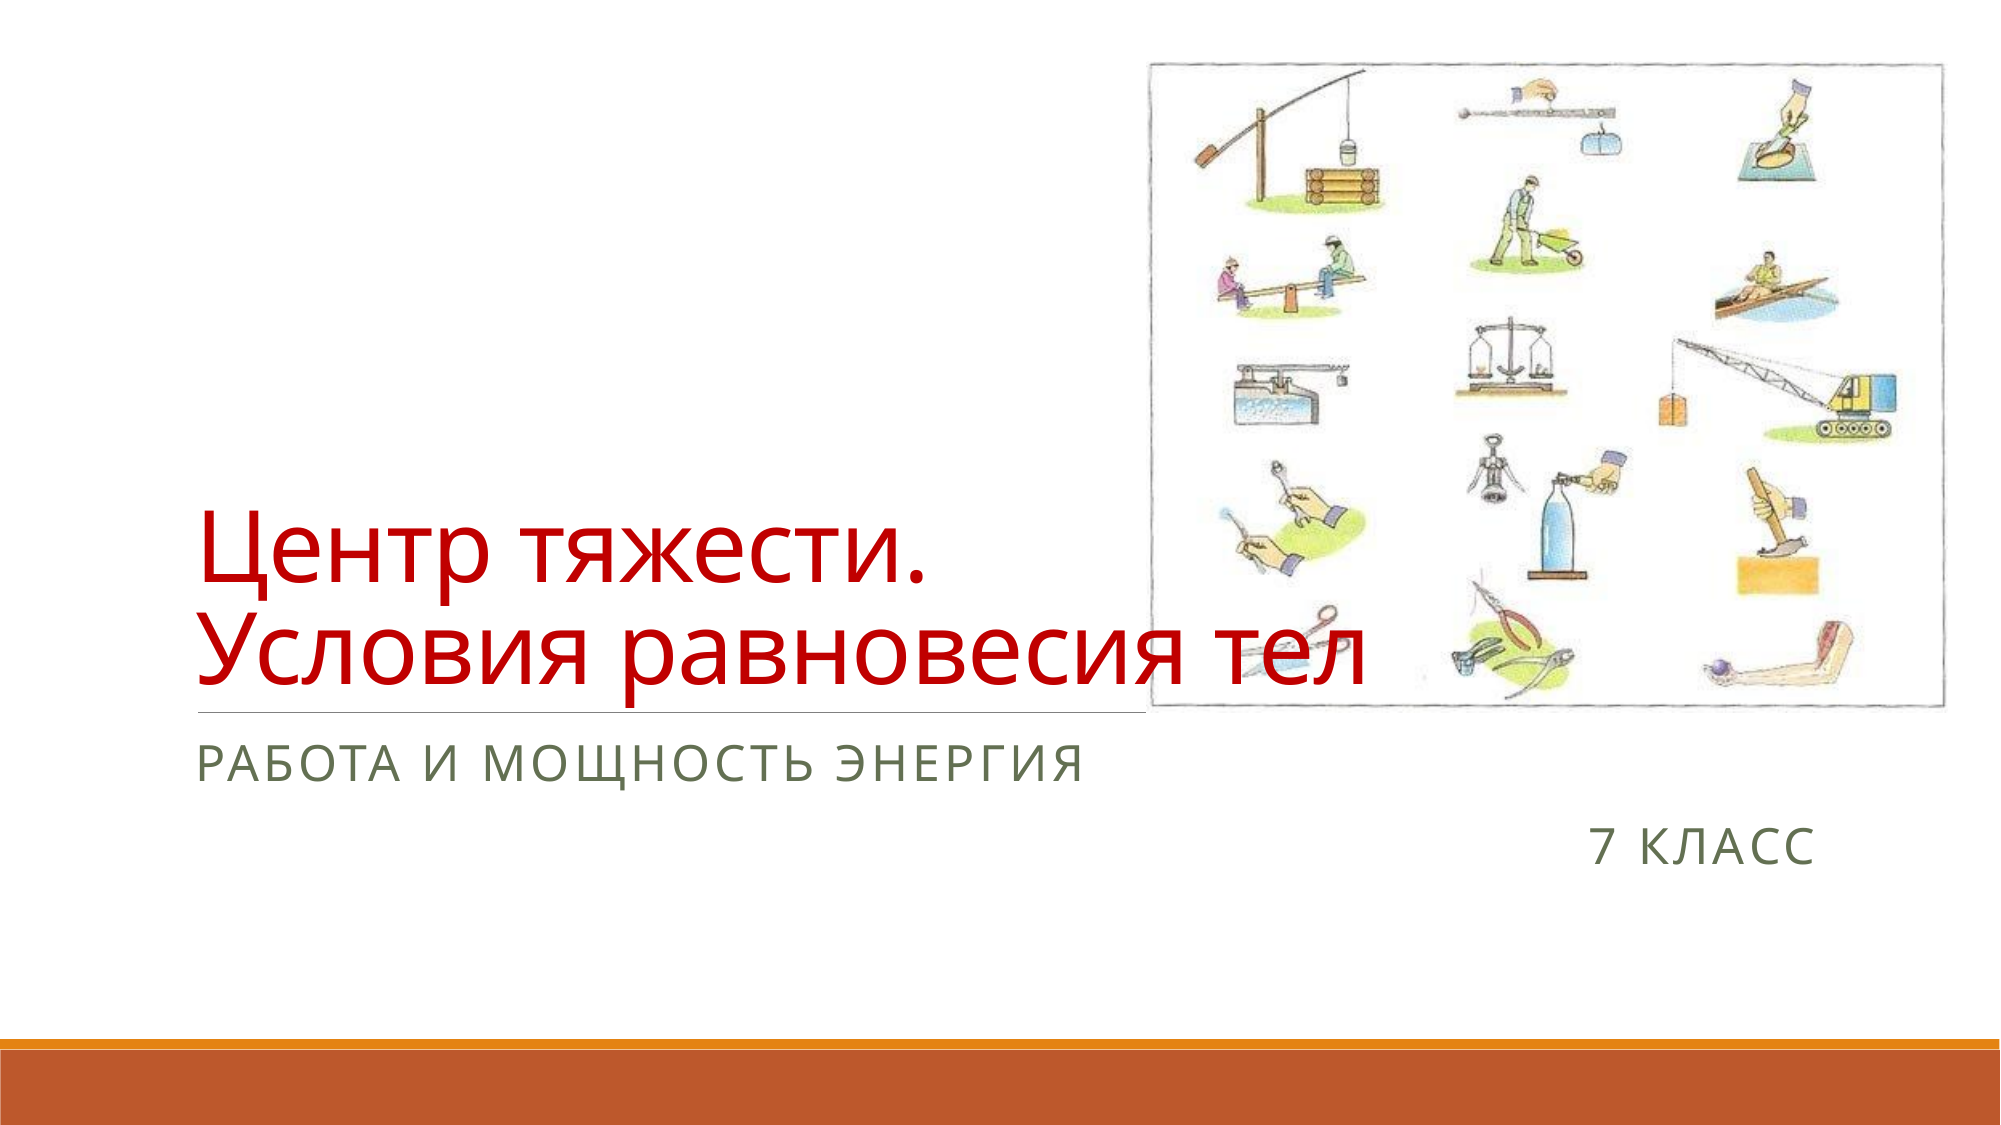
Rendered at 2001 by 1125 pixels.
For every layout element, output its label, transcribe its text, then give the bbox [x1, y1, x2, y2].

subtitle Работа и мощность энергия 7 класс [180, 730, 1831, 919]
picture [1145, 53, 1948, 713]
title Центр тяжести. Условия равновесия тел [180, 127, 1143, 713]
